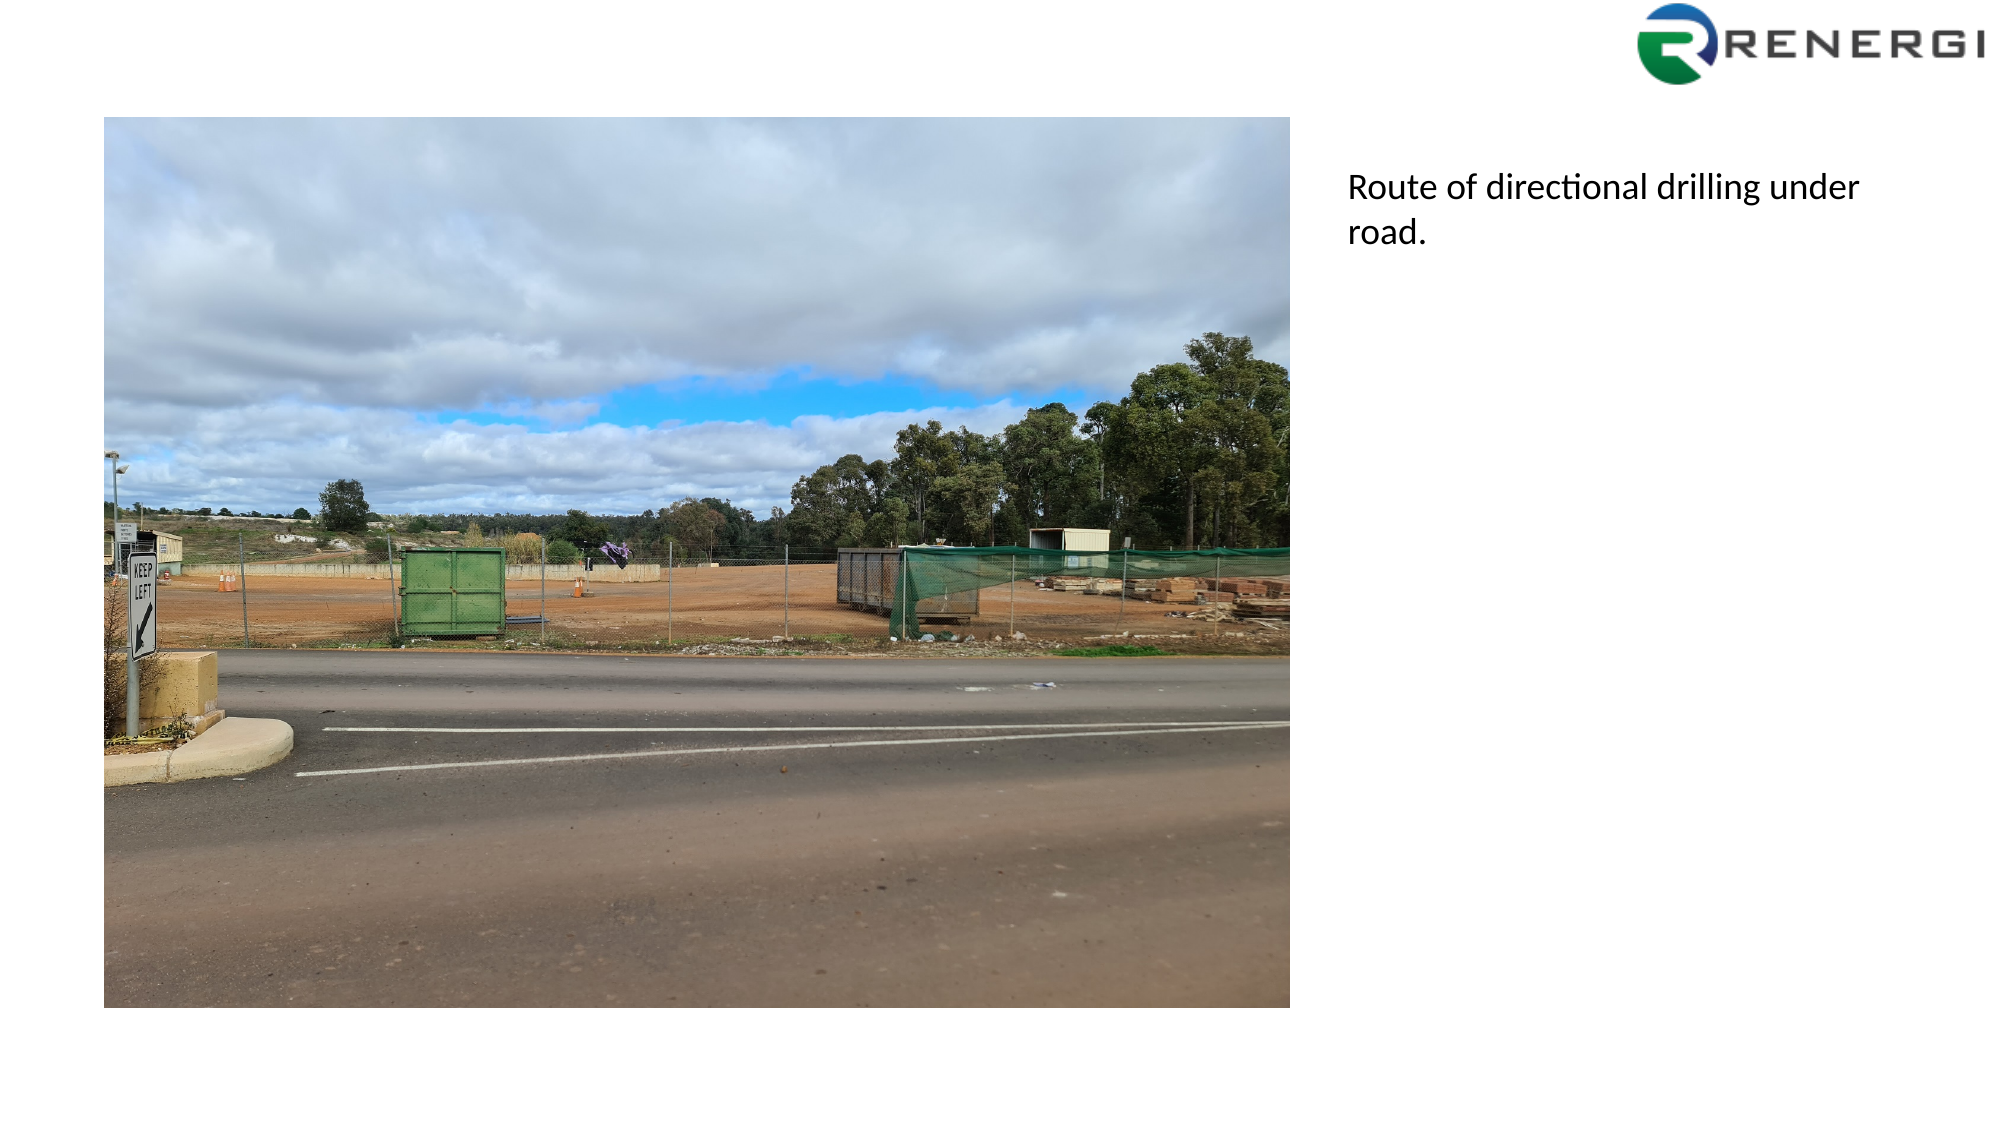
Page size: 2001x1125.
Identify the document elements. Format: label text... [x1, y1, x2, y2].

picture [103, 117, 1290, 1008]
text_box Route of directional drilling under road. [1333, 154, 1912, 260]
picture [1624, 0, 2000, 88]
